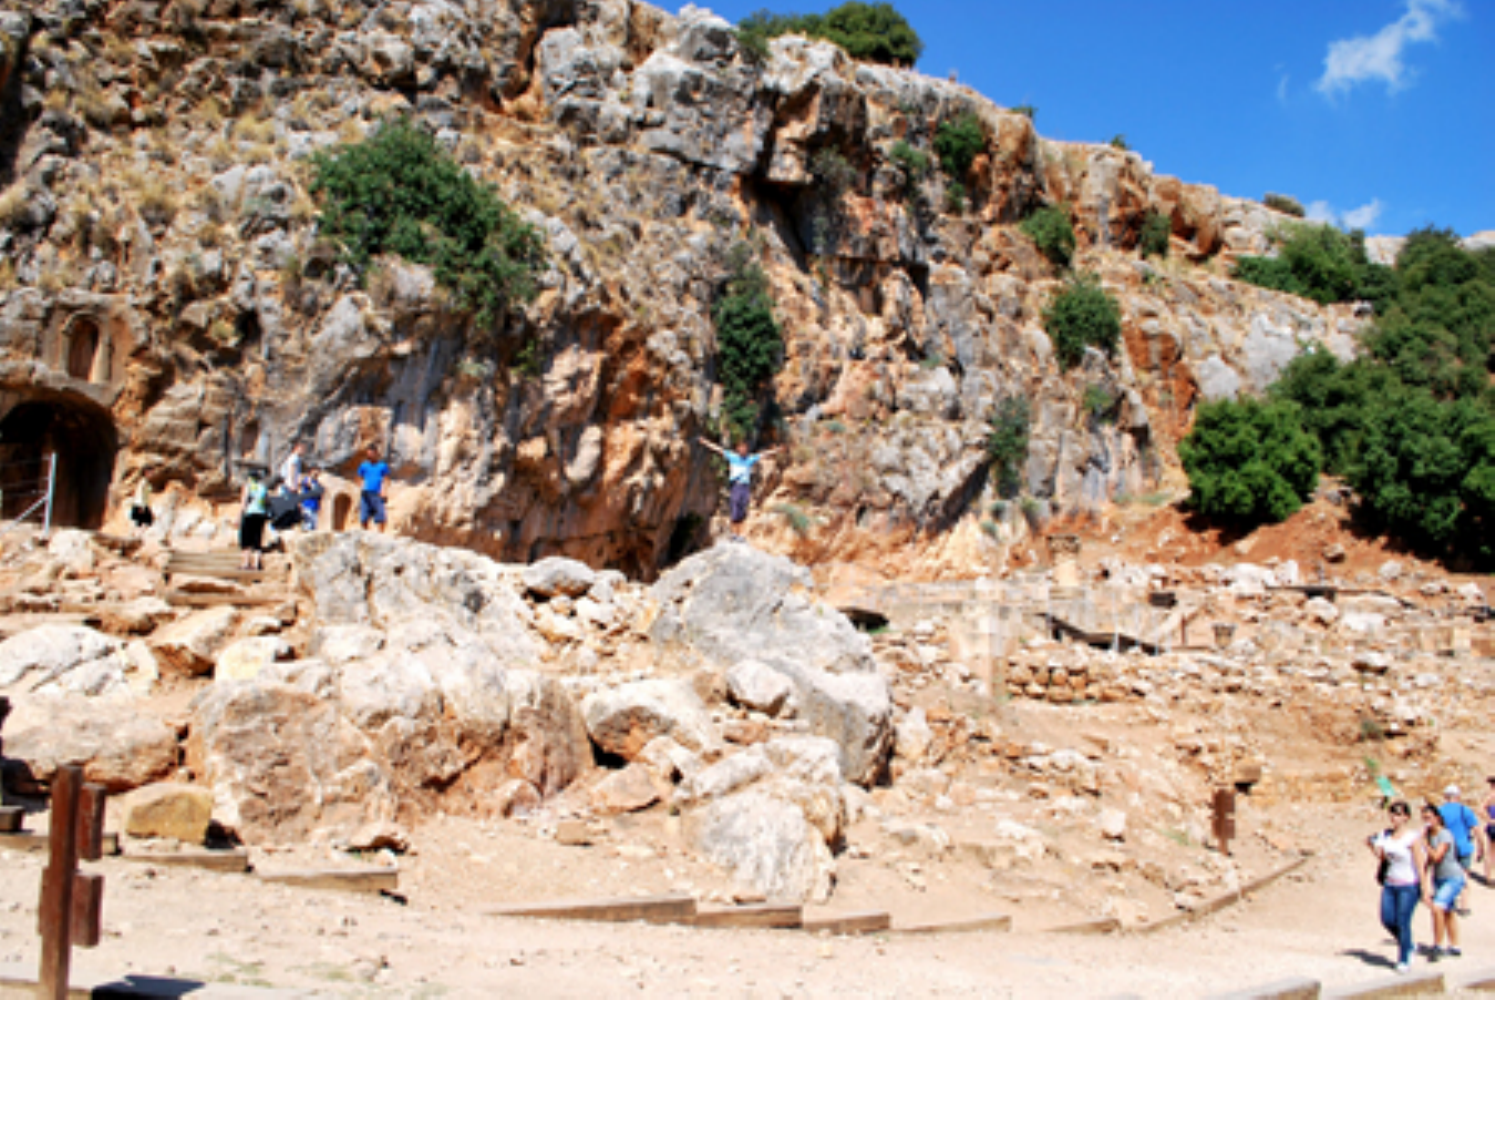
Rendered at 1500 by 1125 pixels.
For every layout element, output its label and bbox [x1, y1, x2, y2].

list [0, 0, 1495, 1000]
